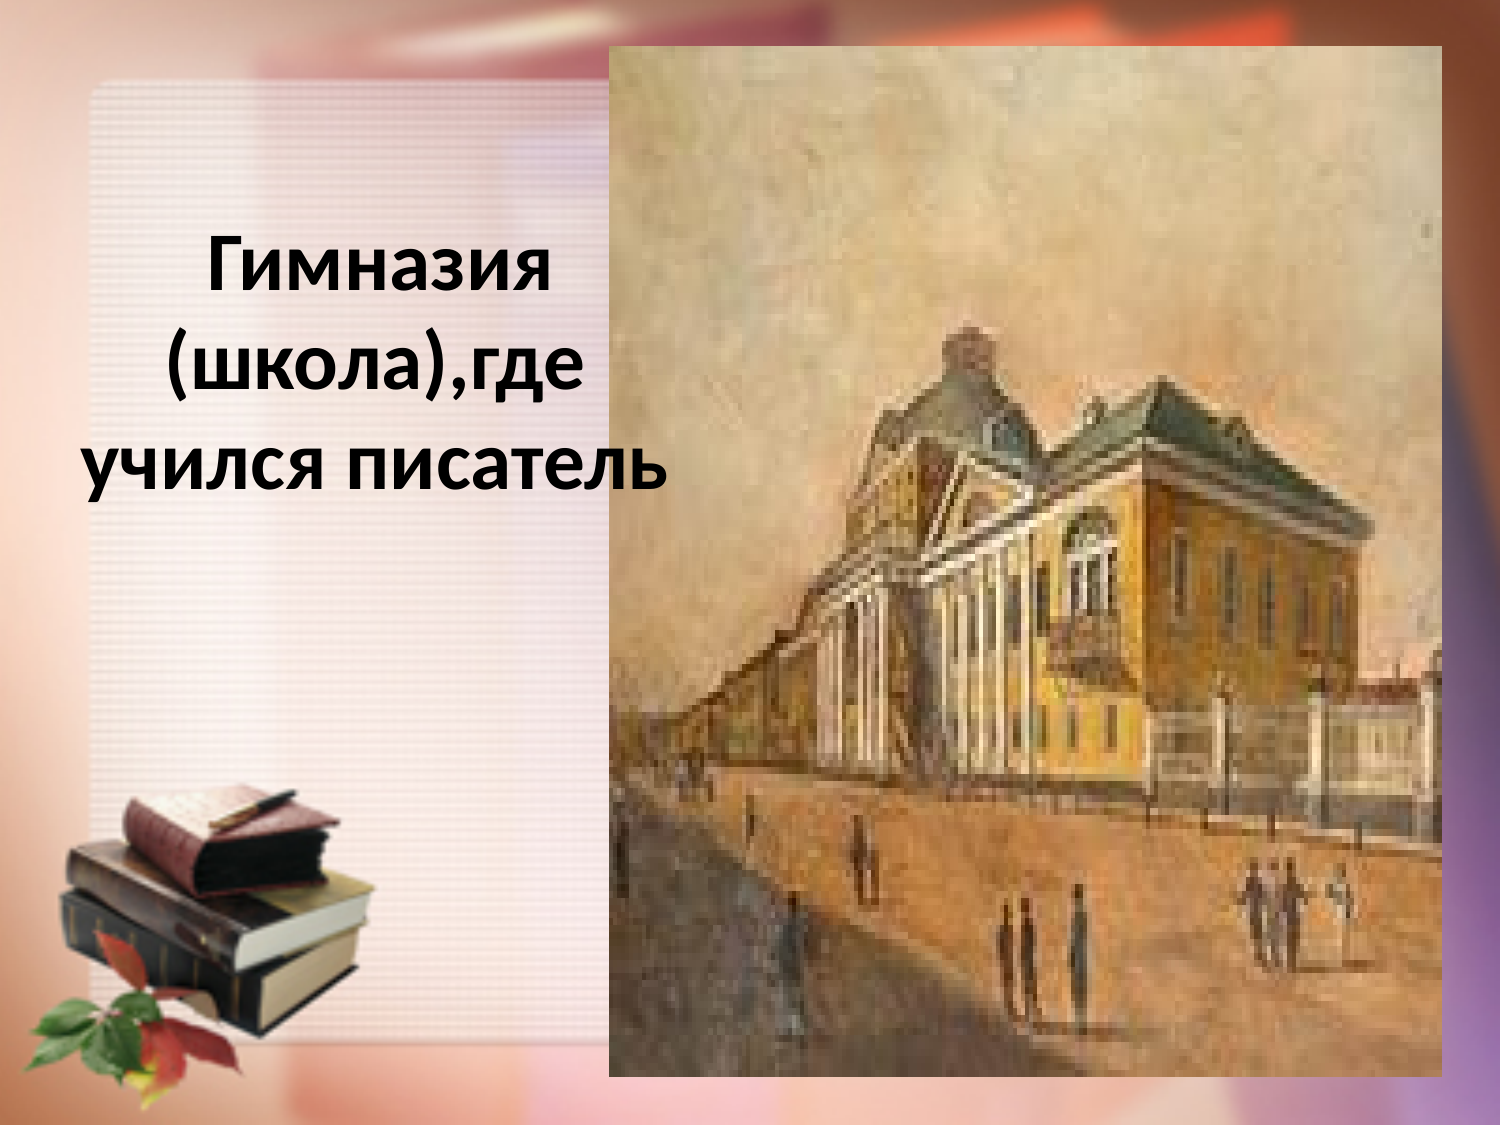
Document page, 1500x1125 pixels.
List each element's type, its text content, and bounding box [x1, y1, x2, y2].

text_box Гимназия (школа),где учился писатель [58, 199, 604, 514]
picture [0, 0, 1500, 1125]
